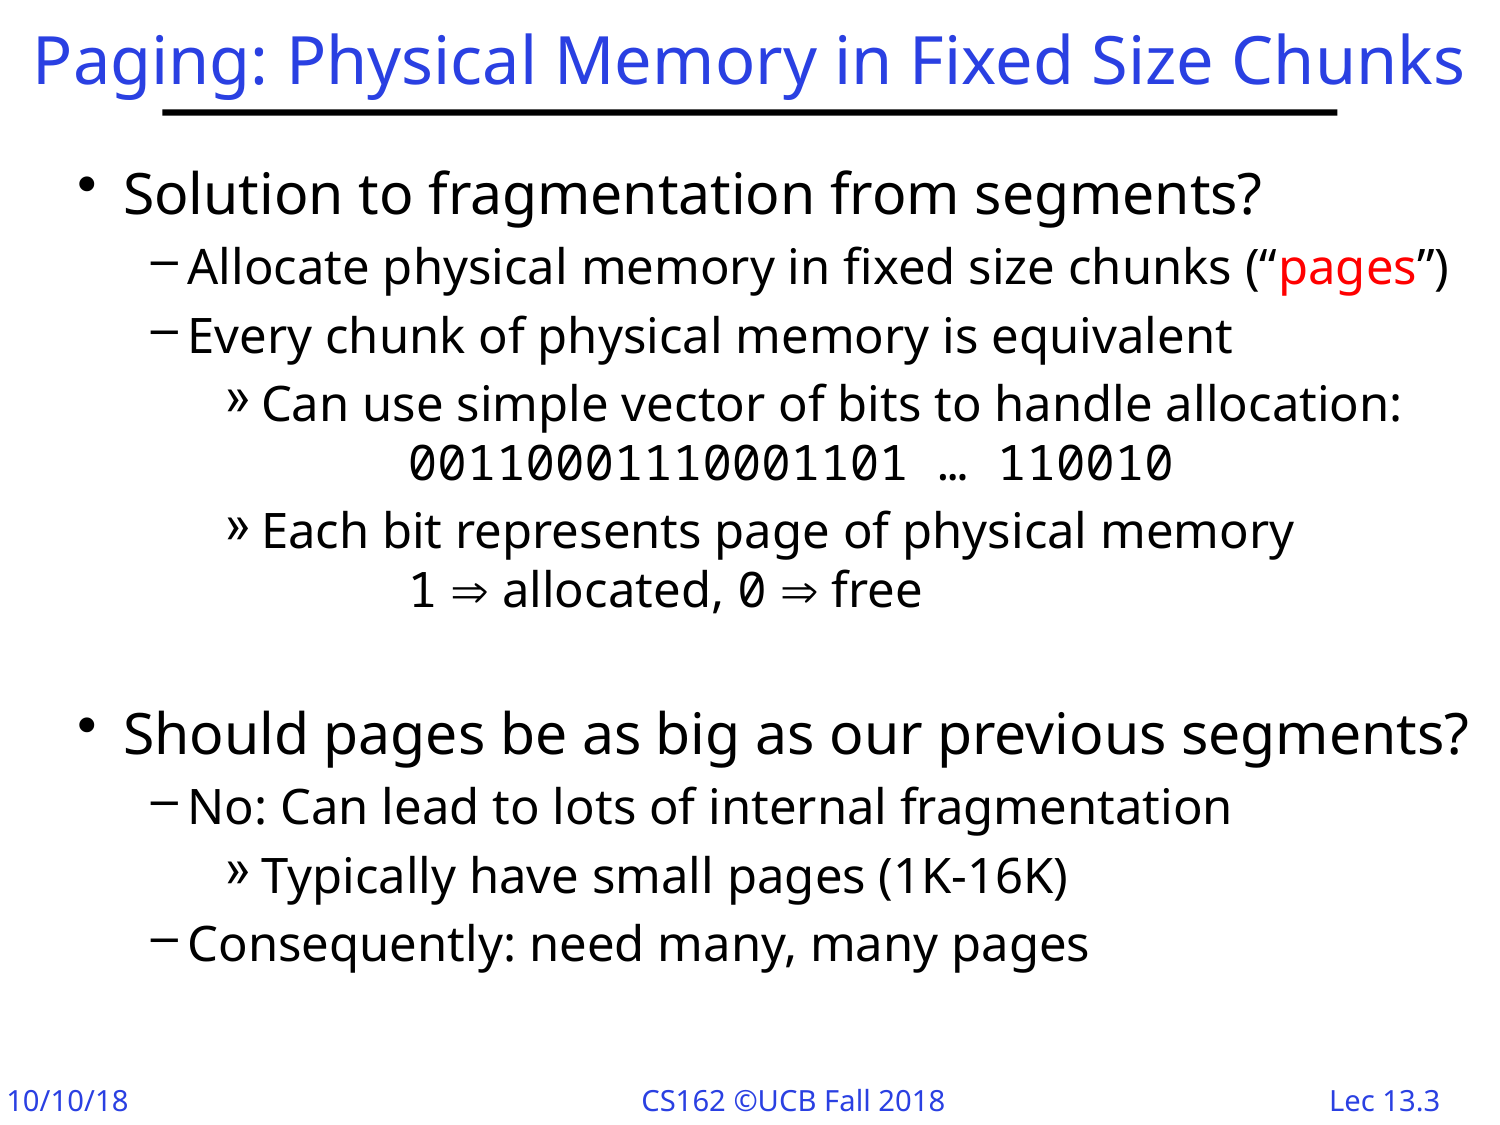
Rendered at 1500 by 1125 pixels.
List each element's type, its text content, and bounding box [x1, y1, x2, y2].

list Solution to fragmentation from segments? Allocate physical memory in fixed size chunks (“pages”) Every chunk of physical memory is equivalent Can use simple vector of bits to handle allocation: 00110001110001101 … 110010 Each bit represents page of physical memory 1  allocated, 0  free Should pages be as big as our previous segments? No: Can lead to lots of internal fragmentation Typically have small pages (1K-16K) Consequently: need many, many pages [62, 149, 1500, 1050]
title Paging: Physical Memory in Fixed Size Chunks [0, 0, 1500, 125]
